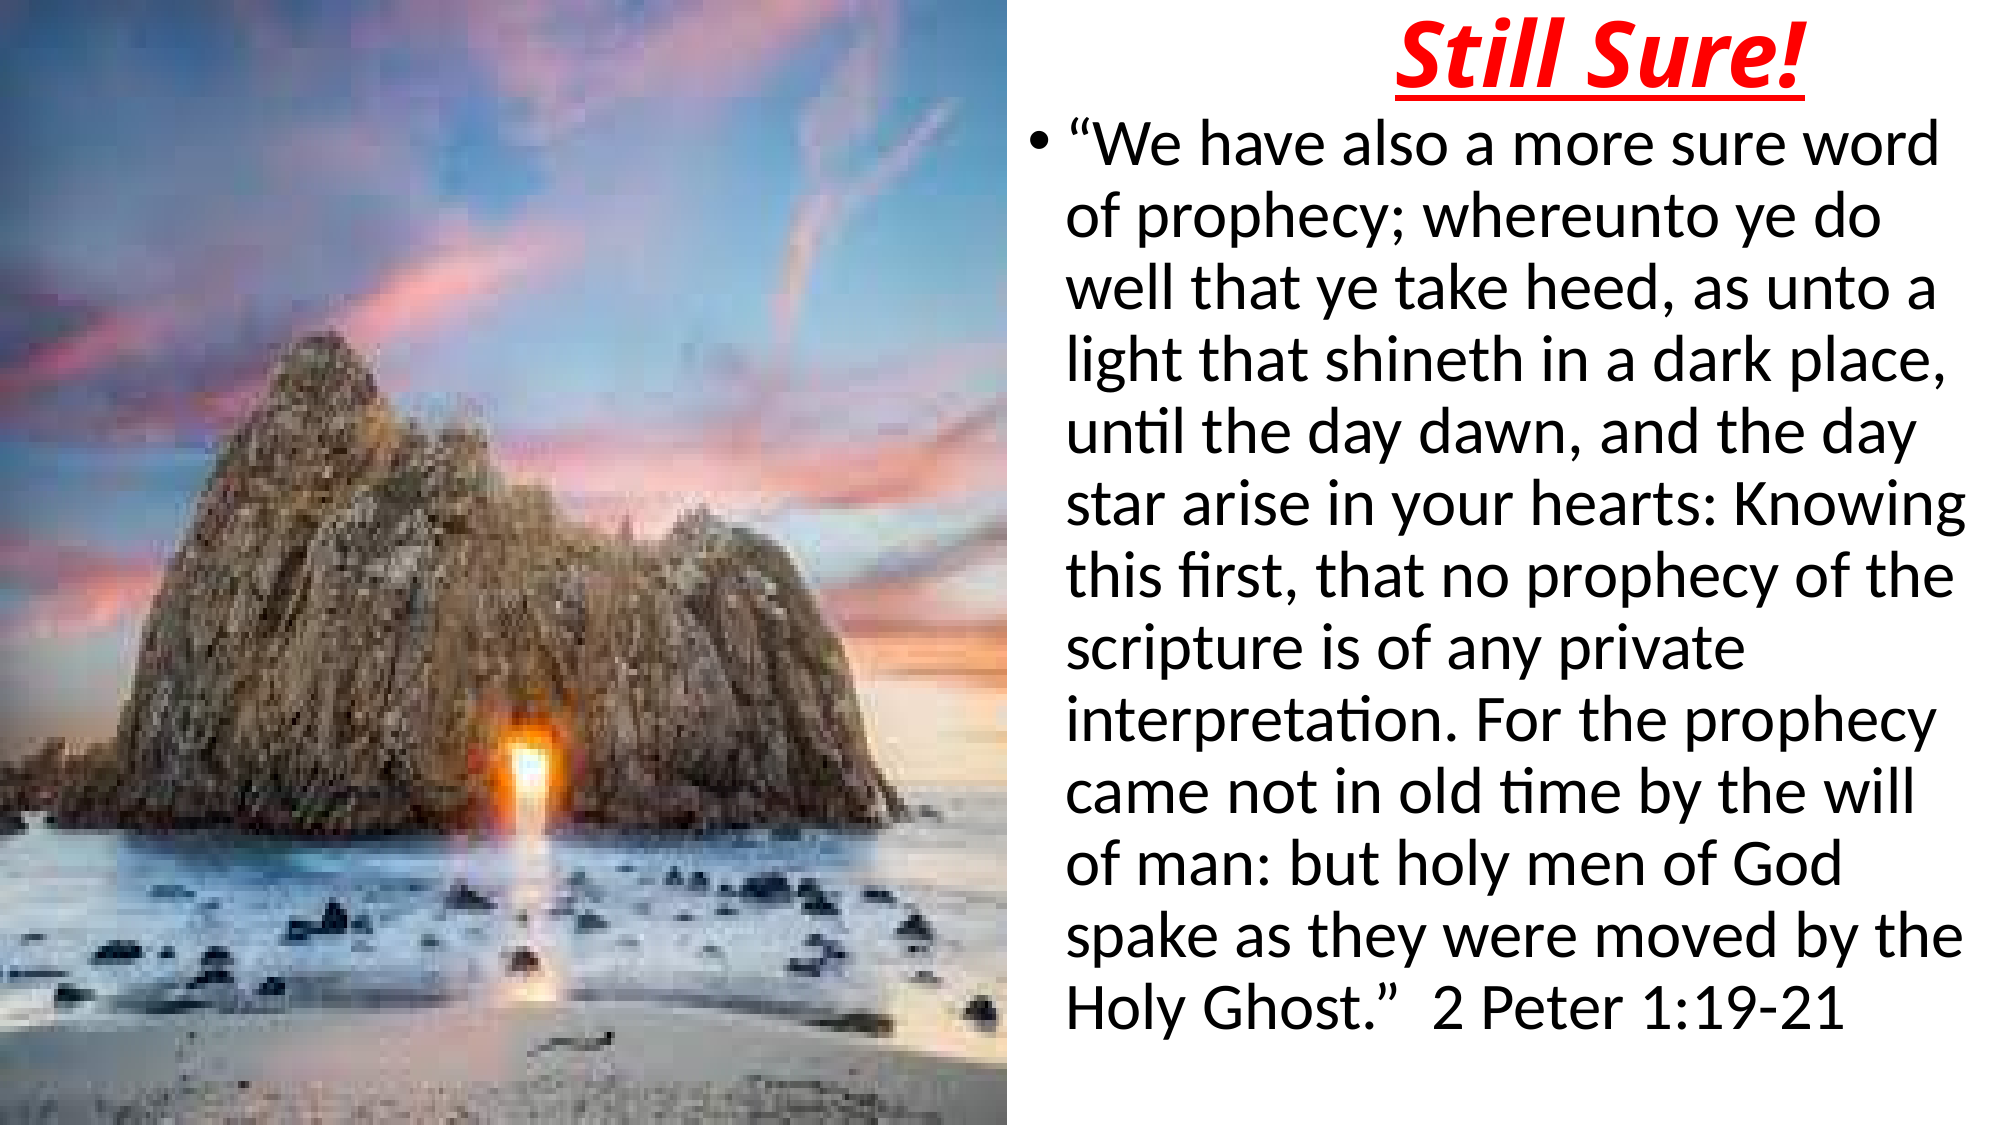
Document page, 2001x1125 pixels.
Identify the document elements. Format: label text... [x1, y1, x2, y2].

list “We have also a more sure word of prophecy; whereunto ye do well that ye take heed, as unto a light that shineth in a dark place, until the day dawn, and the day star arise in your hearts: Knowing this first, that no prophecy of the scripture is of any private interpretation. For the prophecy came not in old time by the will of man: but holy men of God spake as they were moved by the Holy Ghost.” 2 Peter 1:19-21 [1012, 99, 2000, 1125]
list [0, 0, 1007, 1125]
title Still Sure! [1007, 0, 2000, 117]
